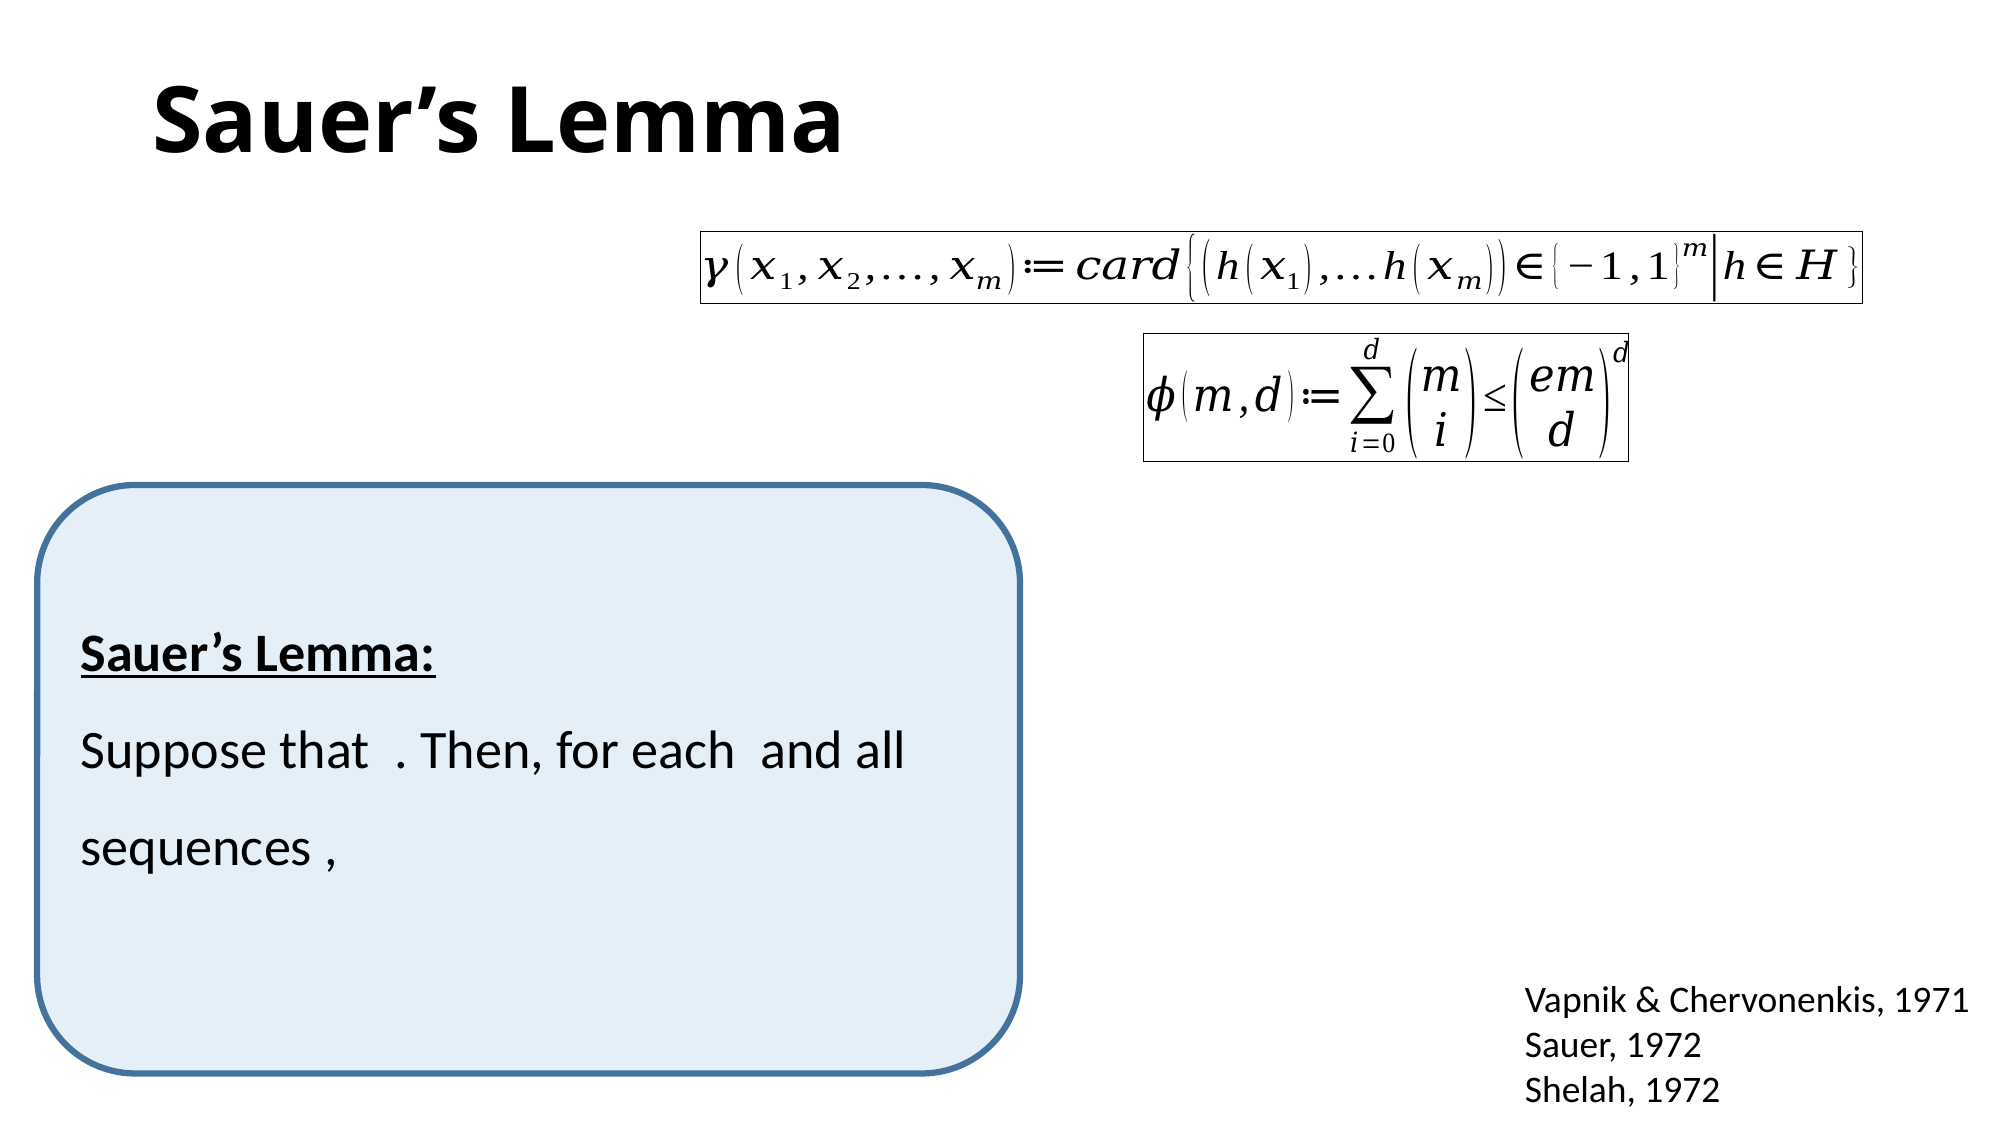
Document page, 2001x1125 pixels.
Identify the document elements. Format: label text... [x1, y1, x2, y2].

text_box Vapnik & Chervonenkis, 1971 Sauer, 1972 Shelah, 1972 [1510, 967, 1986, 1118]
title Sauer’s Lemma [137, 14, 1863, 232]
